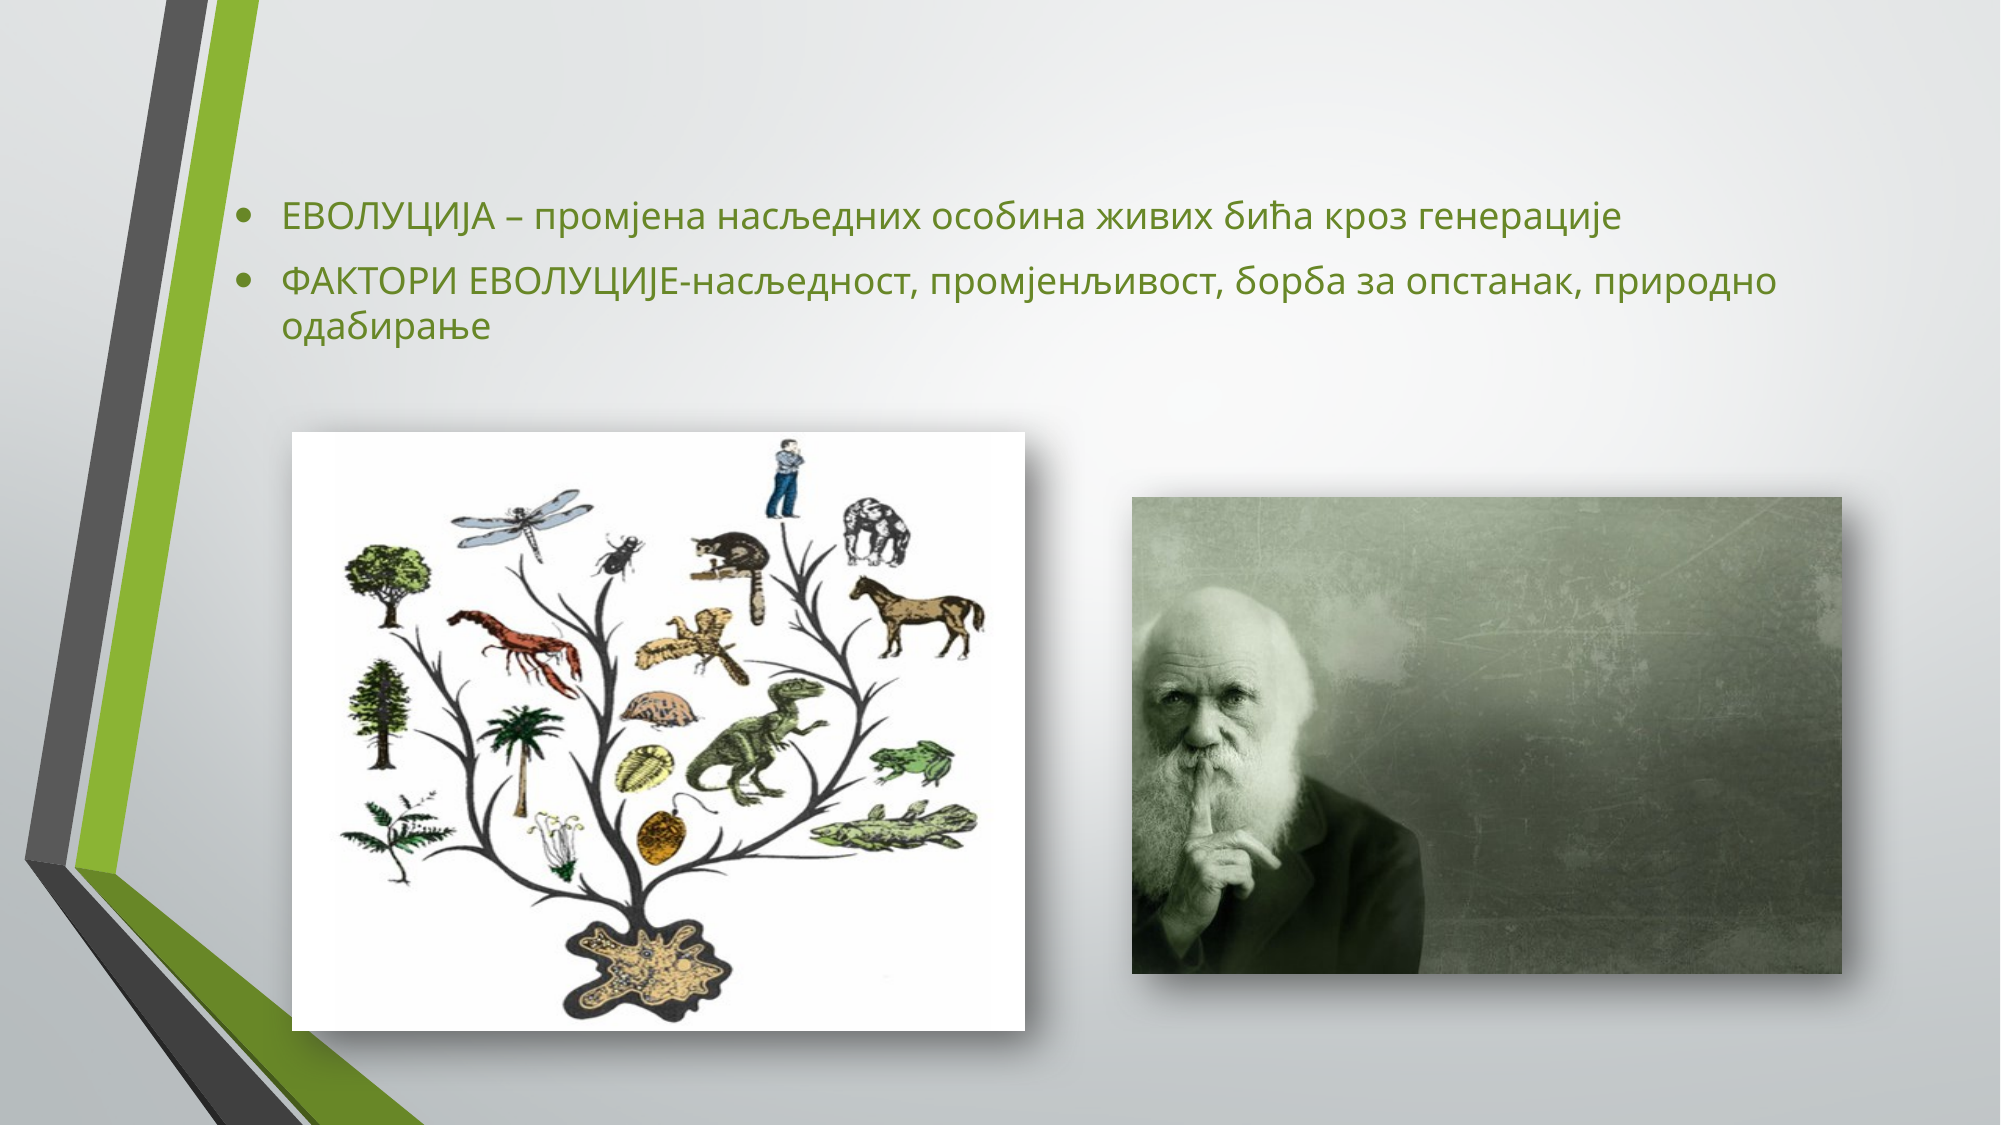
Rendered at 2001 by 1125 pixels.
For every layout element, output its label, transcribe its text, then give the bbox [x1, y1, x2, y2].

picture [1132, 497, 1842, 974]
picture [292, 432, 1025, 1032]
list ЕВОЛУЦИЈА – промјена насљедних особина живих бића кроз генерације ФАКТОРИ ЕВОЛУЦИЈЕ-насљедност, промјенљивост, борба за опстанак, природно одабирање [219, 128, 1958, 411]
